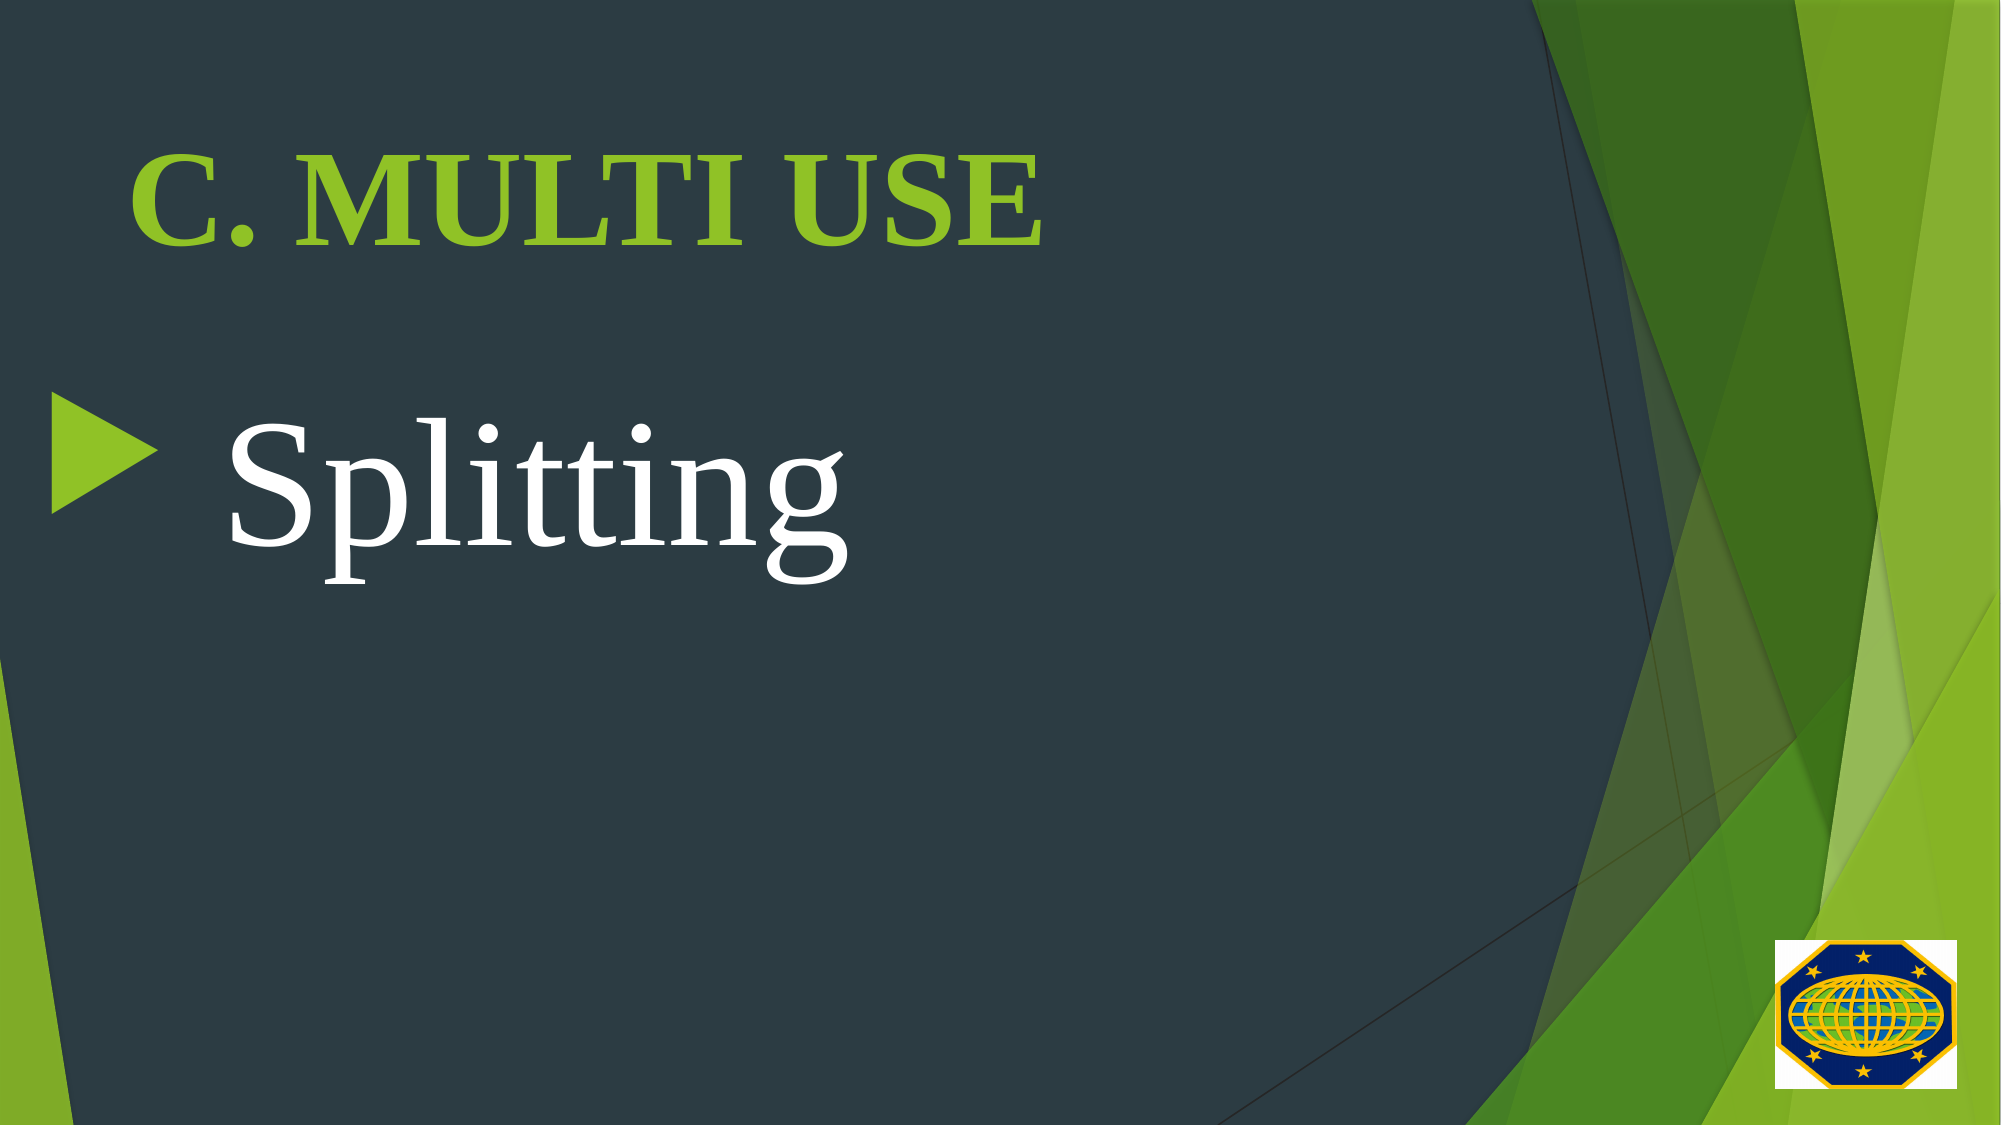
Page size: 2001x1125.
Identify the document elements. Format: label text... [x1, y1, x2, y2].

title C. MULTI USE [111, 99, 1522, 317]
list Splitting [23, 354, 1522, 992]
picture [1774, 939, 1958, 1089]
